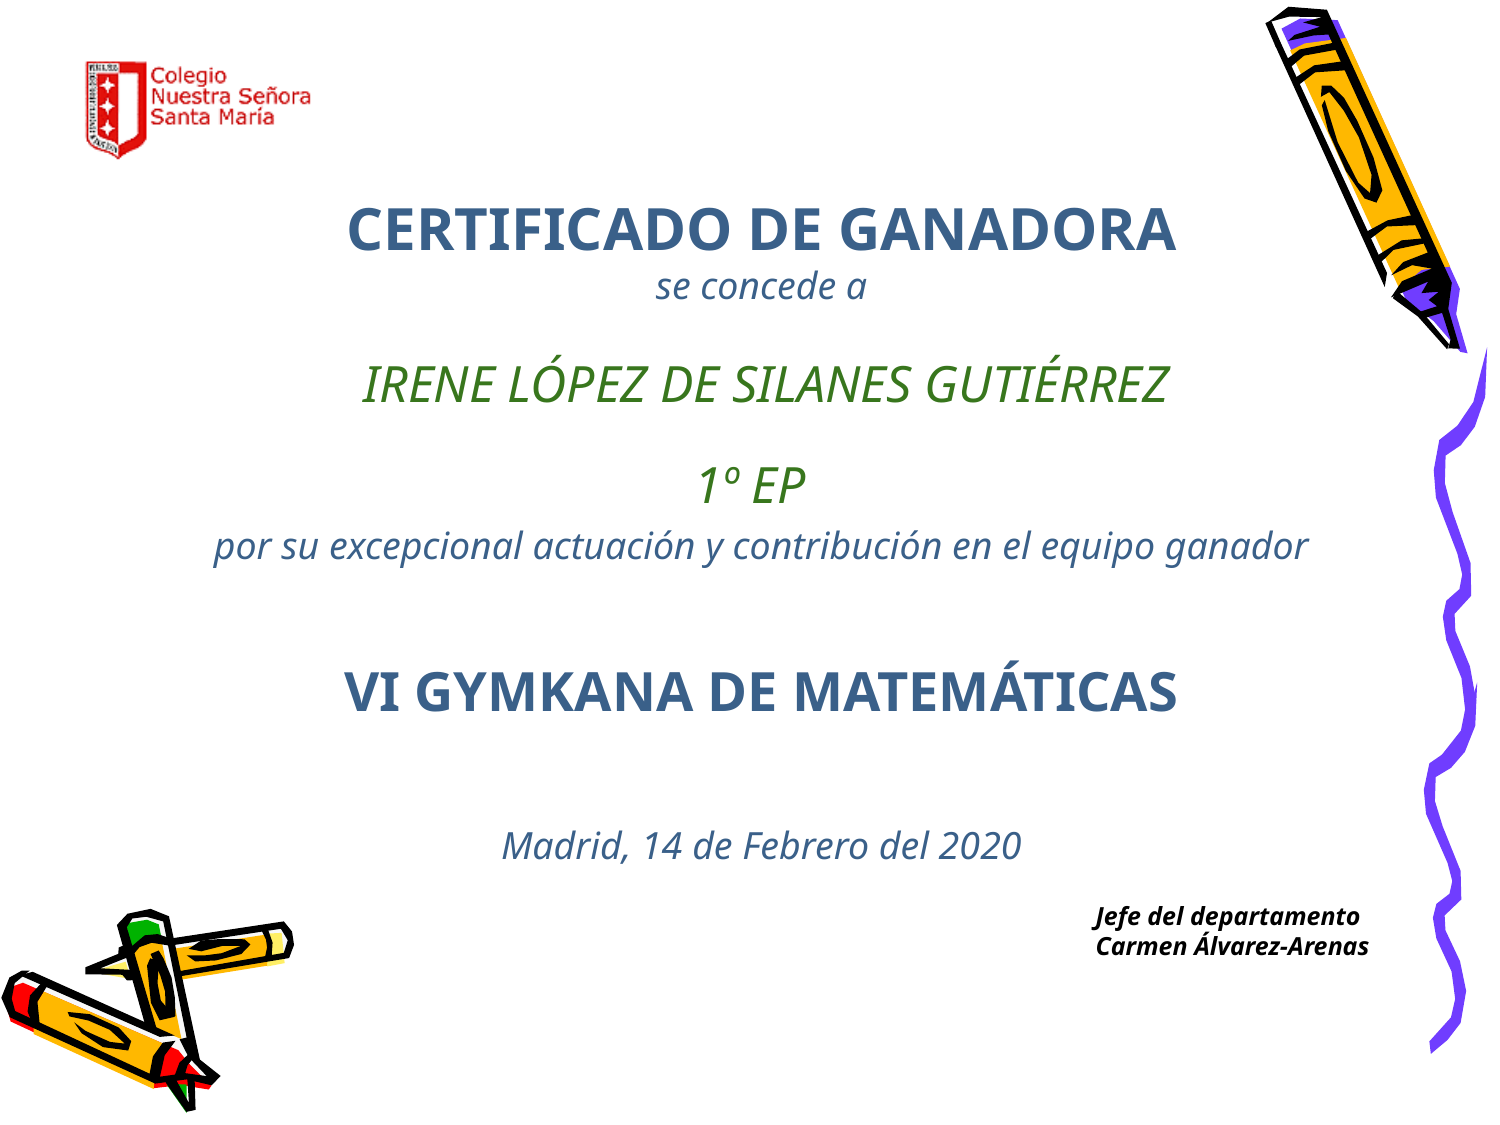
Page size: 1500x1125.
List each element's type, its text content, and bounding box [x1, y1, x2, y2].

title CERTIFICADO DE GANADORA se concede a IRENE LÓPEZ DE SILANES GUTIÉRREZ 1º EP por su excepcional actuación y contribución en el equipo ganador VI GYMKANA DE MATEMÁTICAS Madrid, 14 de Febrero del 2020 [194, 184, 1329, 882]
picture [76, 54, 315, 165]
text_box Jefe del departamento Carmen Álvarez-Arenas [1080, 893, 1424, 969]
